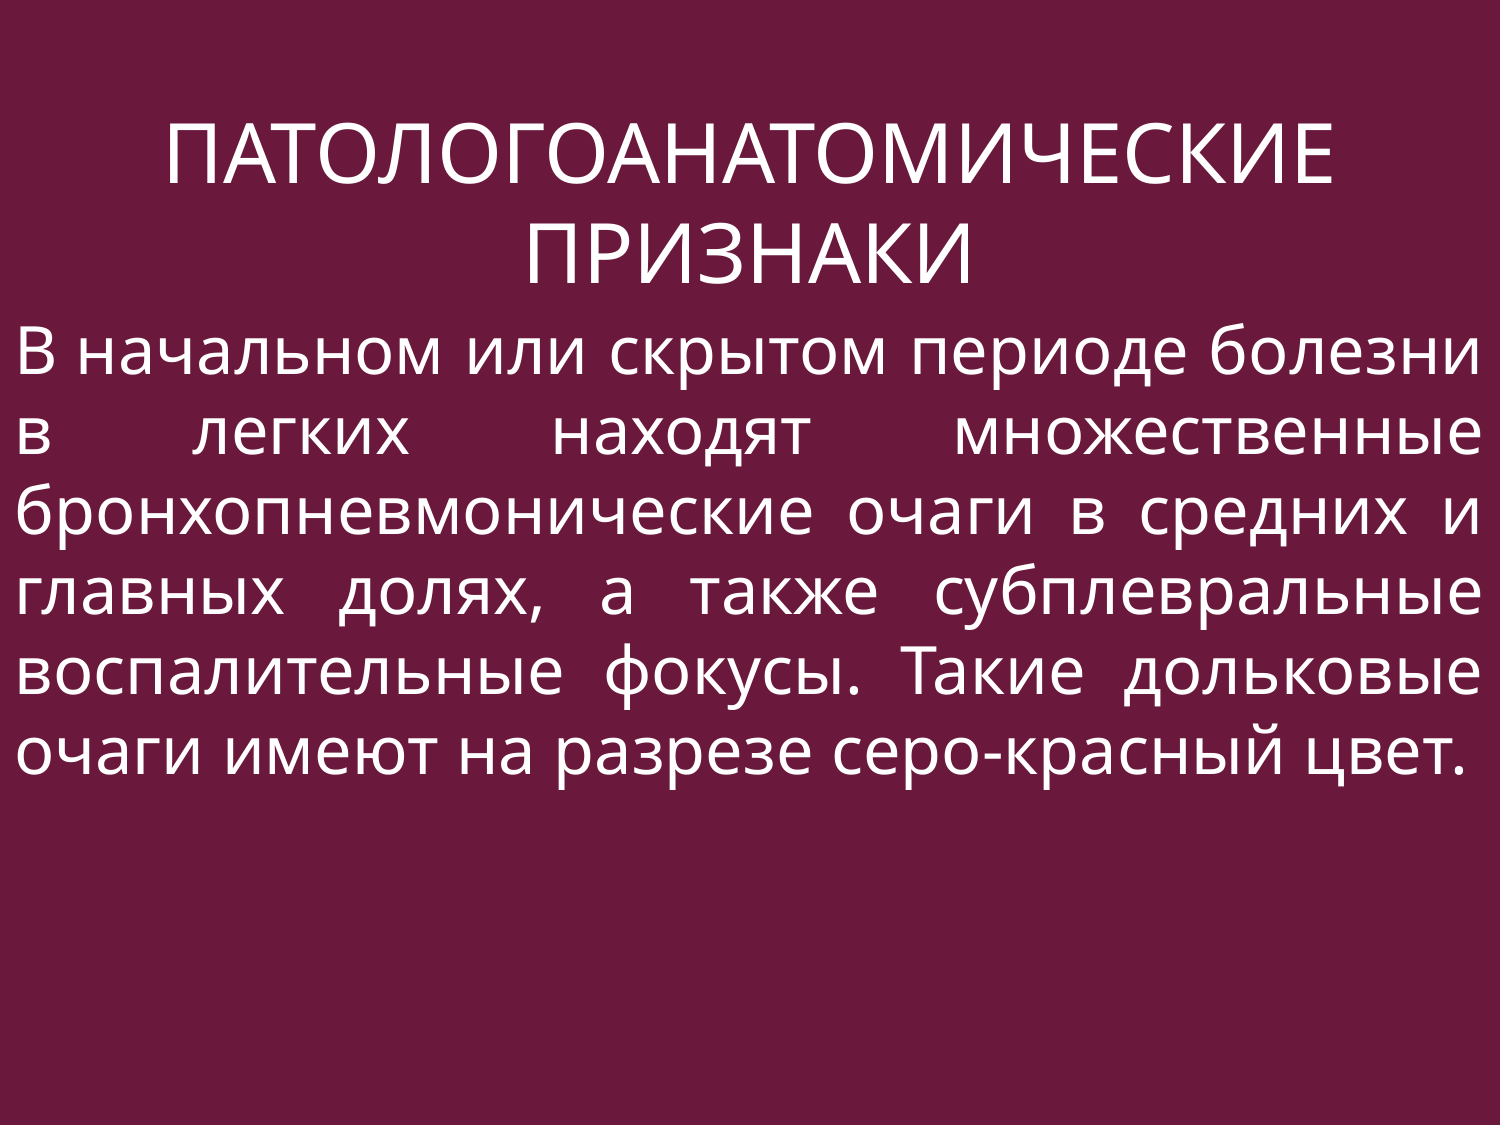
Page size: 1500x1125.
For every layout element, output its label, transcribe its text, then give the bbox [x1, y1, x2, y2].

subtitle В начальном или скрытом периоде болезни в легких находят множественные бронхопневмонические очаги в средних и главных долях, а также субплевральные воспалительные фокусы. Такие дольковые очаги имеют на разрезе серо-красный цвет. [0, 299, 1500, 1125]
title Патологоанатомические признаки [75, 0, 1425, 299]
